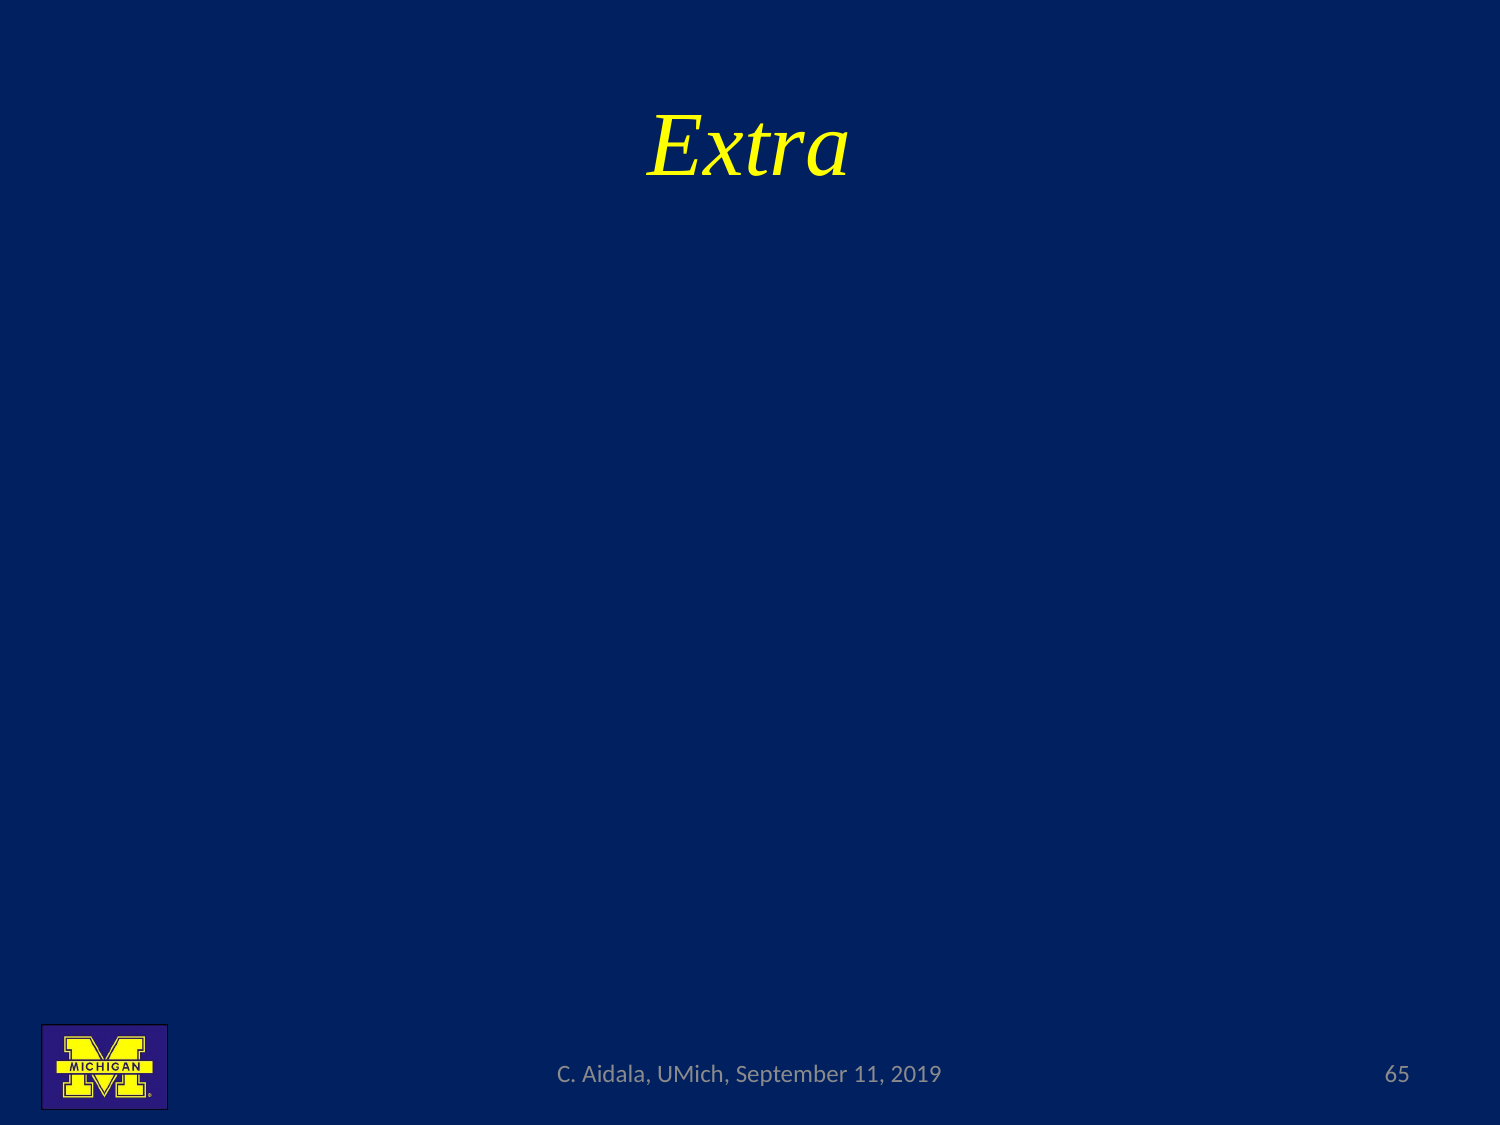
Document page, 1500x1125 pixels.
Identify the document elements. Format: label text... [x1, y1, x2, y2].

slide_number 65 [1074, 1042, 1425, 1103]
picture [41, 1024, 168, 1110]
title Extra [75, 45, 1425, 233]
footer C. Aidala, UMich, September 11, 2019 [512, 1042, 988, 1103]
